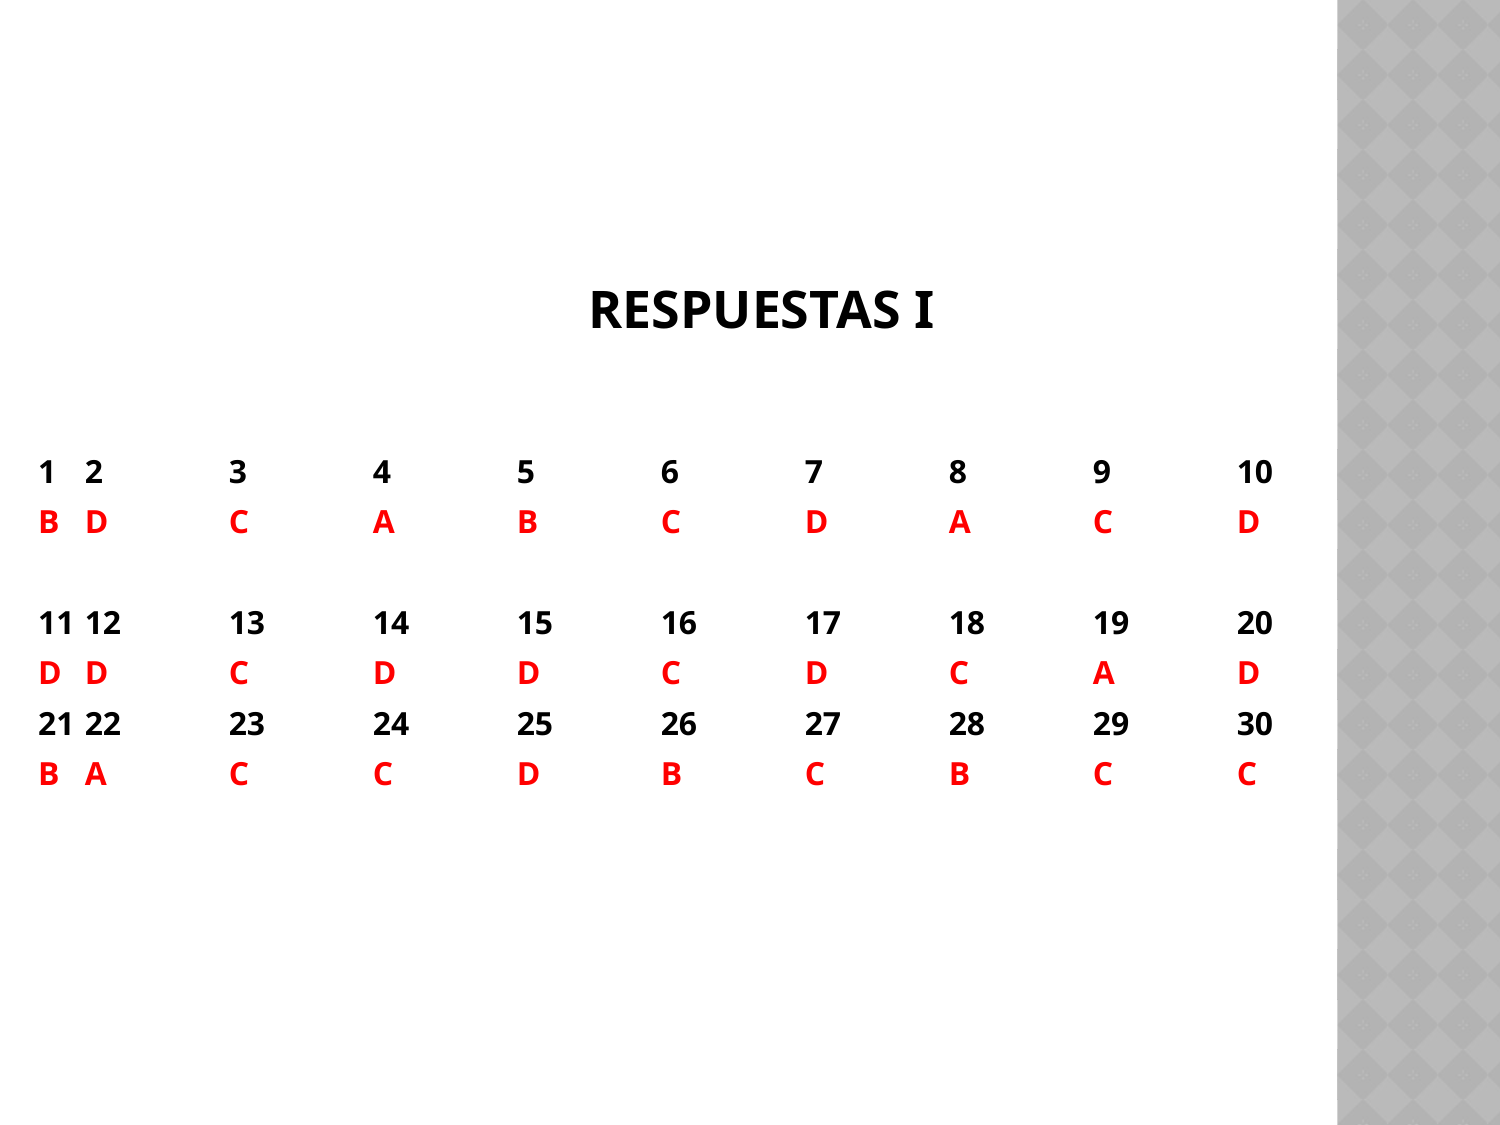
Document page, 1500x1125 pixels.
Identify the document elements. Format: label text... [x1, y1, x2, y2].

list RESPUESTAS I 1 2 3 4 5 6 7 8 9 10 B D C A B C D A C D 11 12 13 14 15 16 17 18 19 20 D D C D D C D C A D 21 22 23 24 25 26 27 28 29 30 B A C C D B C B C C [23, 269, 1500, 809]
